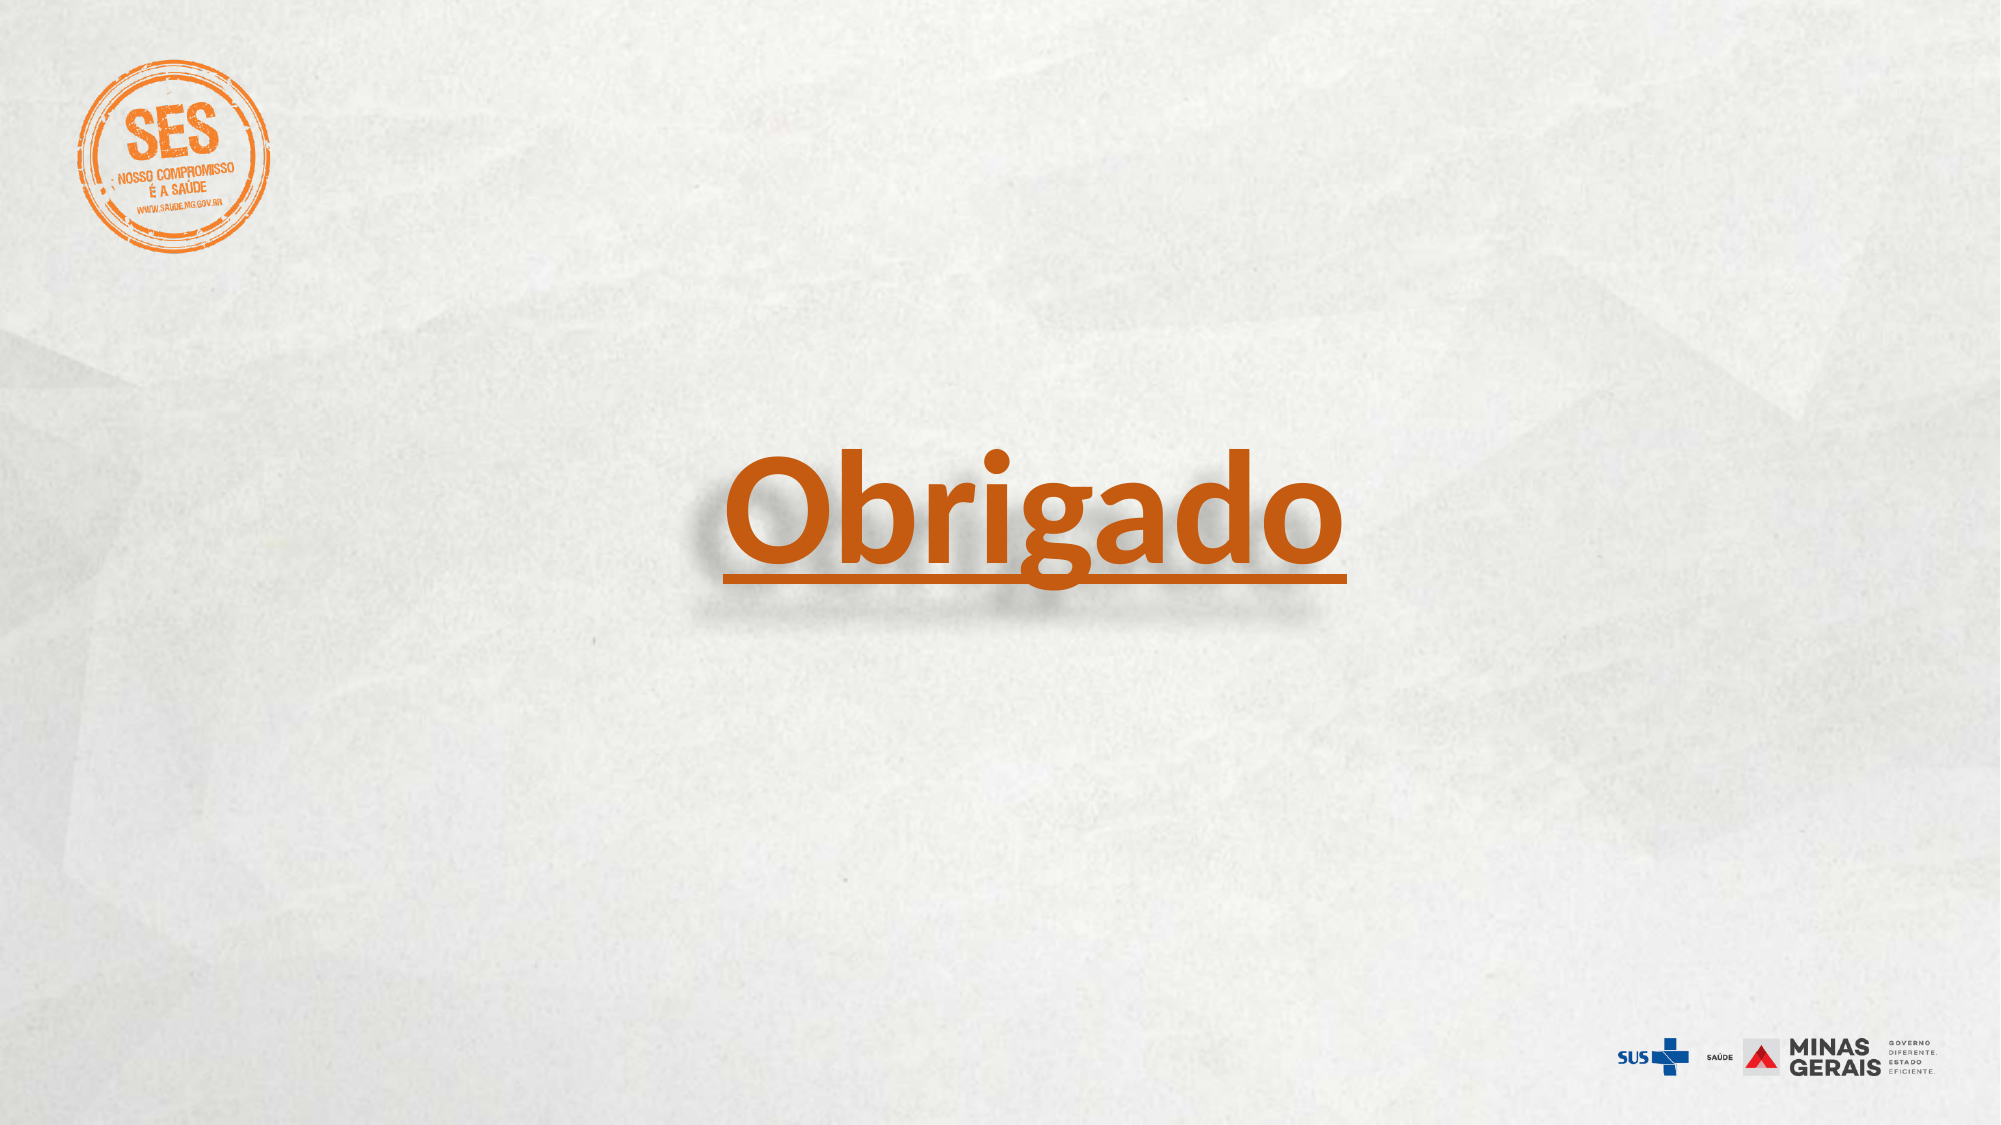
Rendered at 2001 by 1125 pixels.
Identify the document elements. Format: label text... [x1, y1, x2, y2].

picture [0, 0, 2000, 1125]
title [137, 59, 1863, 278]
list Obrigado [213, 335, 1857, 994]
